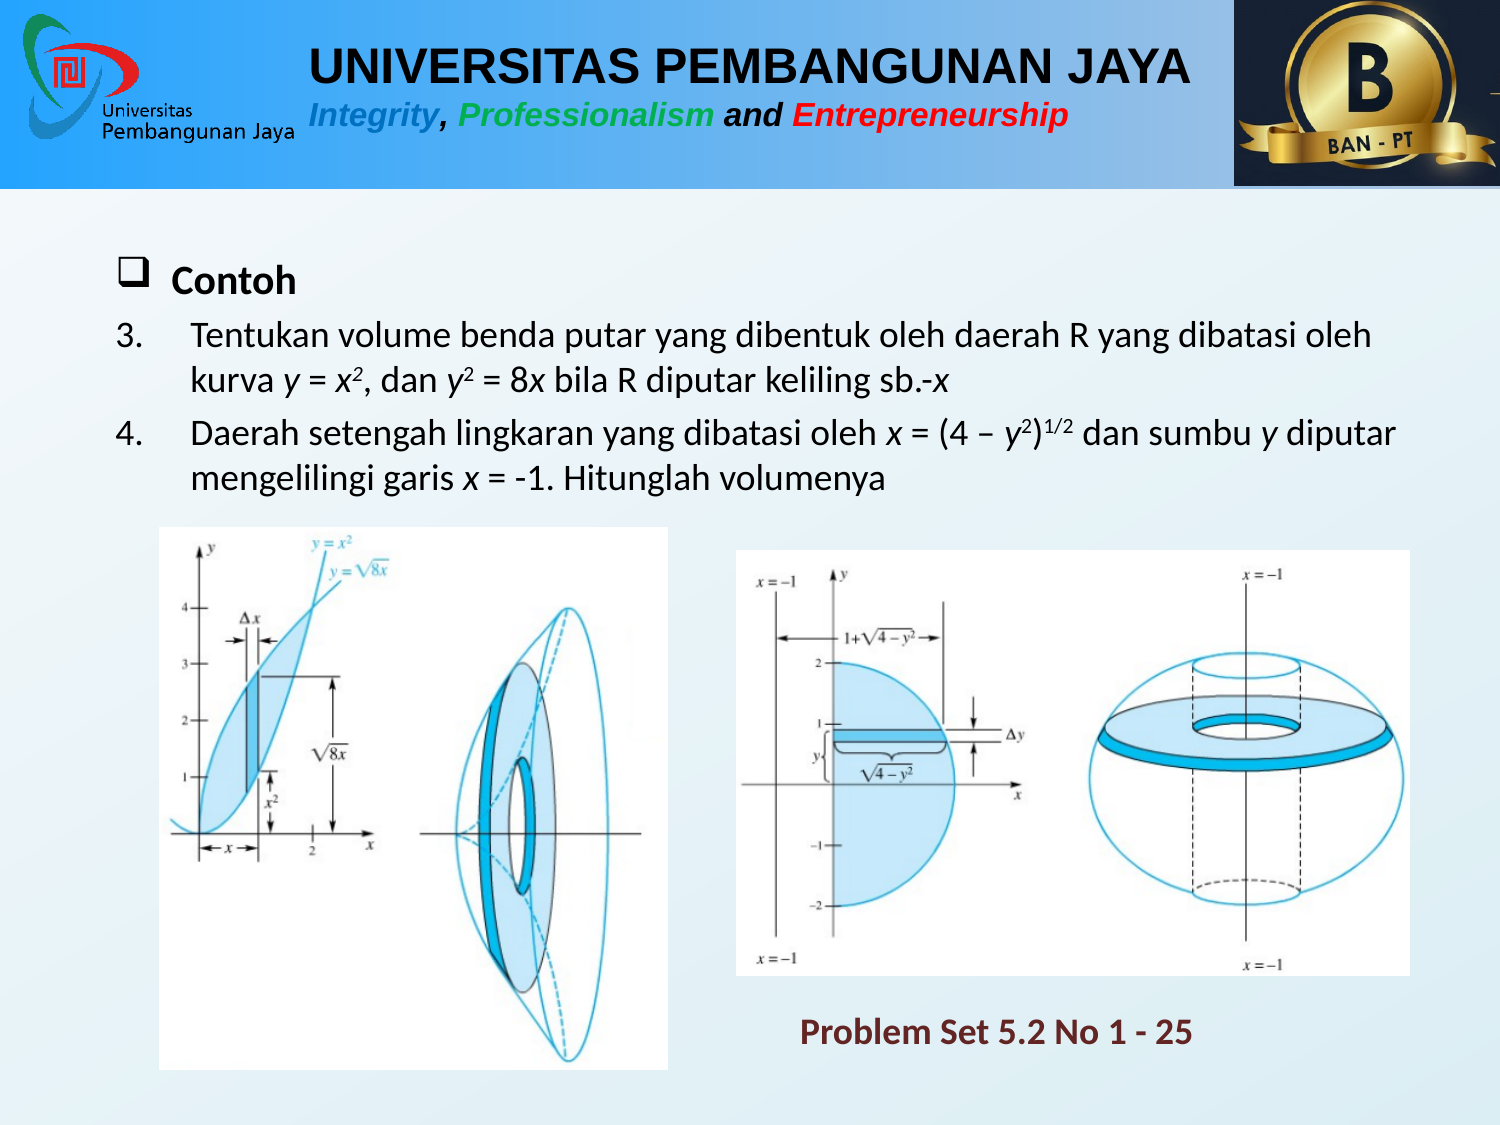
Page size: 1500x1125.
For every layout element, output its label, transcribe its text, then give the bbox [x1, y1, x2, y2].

picture [736, 550, 1411, 976]
picture [1234, 0, 1500, 186]
list Contoh Tentukan volume benda putar yang dibentuk oleh daerah R yang dibatasi oleh kurva y = x2, dan y2 = 8x bila R diputar keliling sb.-x Daerah setengah lingkaran yang dibatasi oleh x = (4 – y2)1/2 dan sumbu y diputar mengelilingi garis x = -1. Hitunglah volumenya [100, 245, 1416, 516]
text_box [740, 544, 760, 549]
text_box Problem Set 5.2 No 1 - 25 [785, 999, 1410, 1060]
picture [159, 526, 668, 1071]
picture [23, 14, 295, 143]
